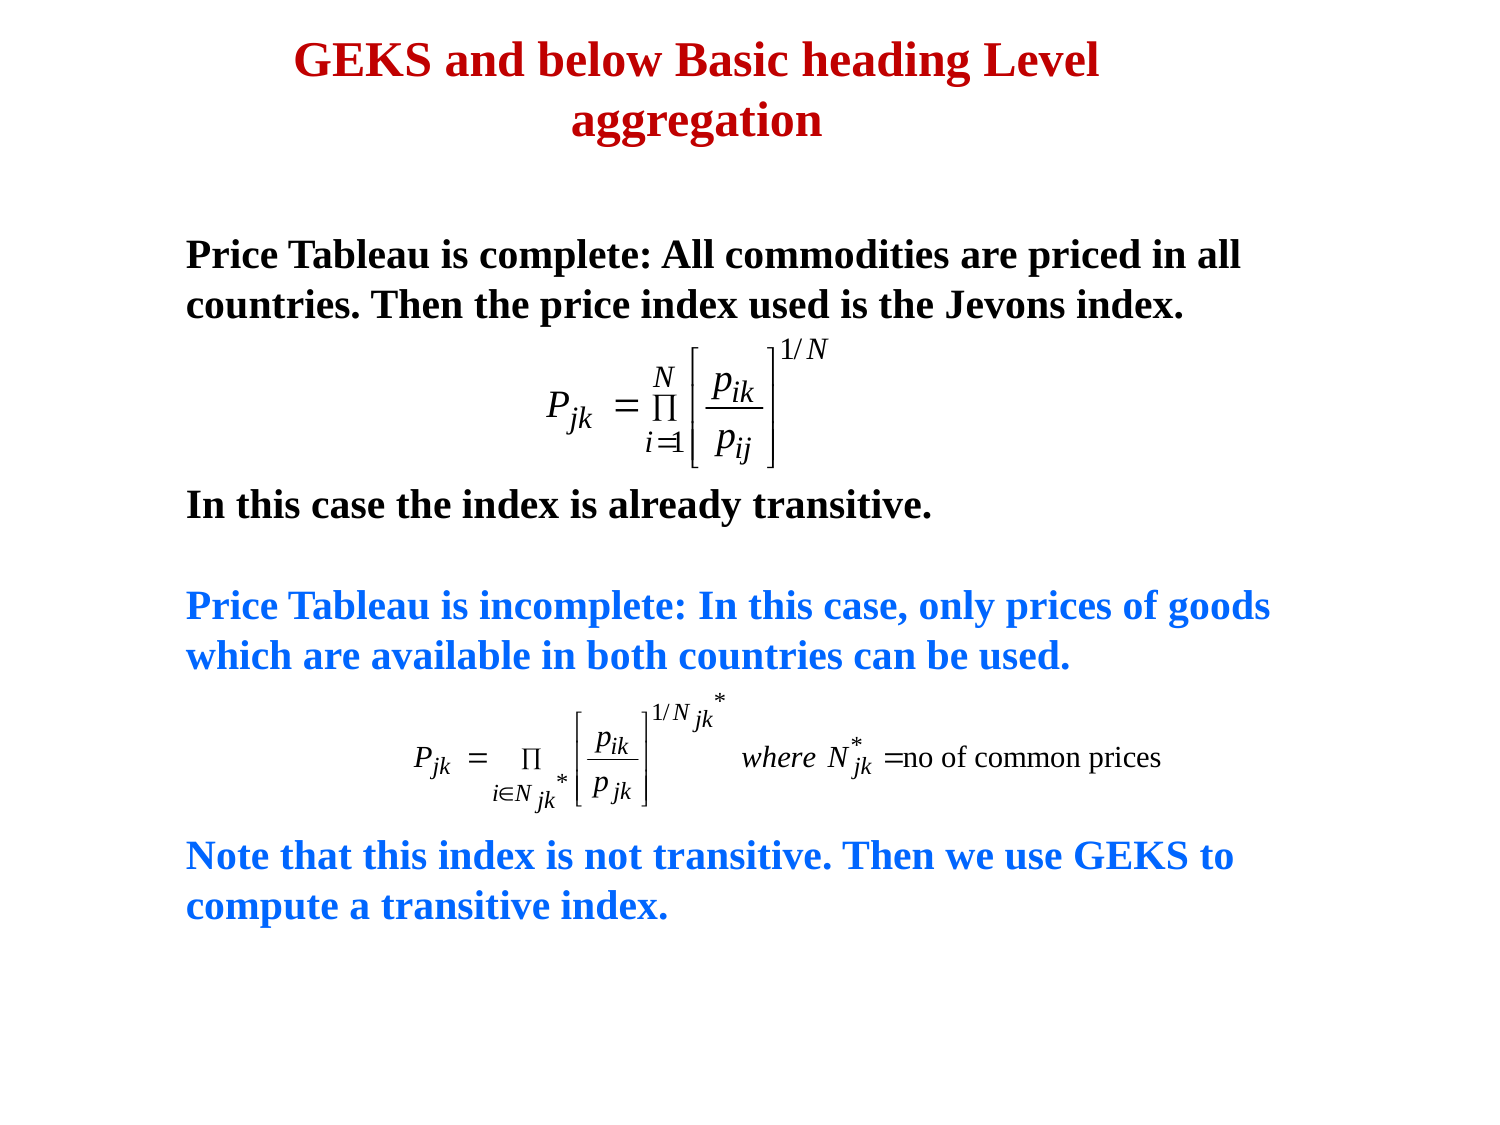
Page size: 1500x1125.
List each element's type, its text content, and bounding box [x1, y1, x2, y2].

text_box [407, 683, 1170, 823]
text_box GEKS and below Basic heading Level aggregation [147, 19, 1247, 154]
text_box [537, 324, 840, 481]
text_box Price Tableau is complete: All commodities are priced in all countries. Then the price index used is the Jevons index. In this case the index is already transitive. Price Tableau is incomplete: In this case, only prices of goods which are available in both countries can be used. Note that this index is not transitive. Then we use GEKS to compute a transitive index. [171, 219, 1388, 935]
